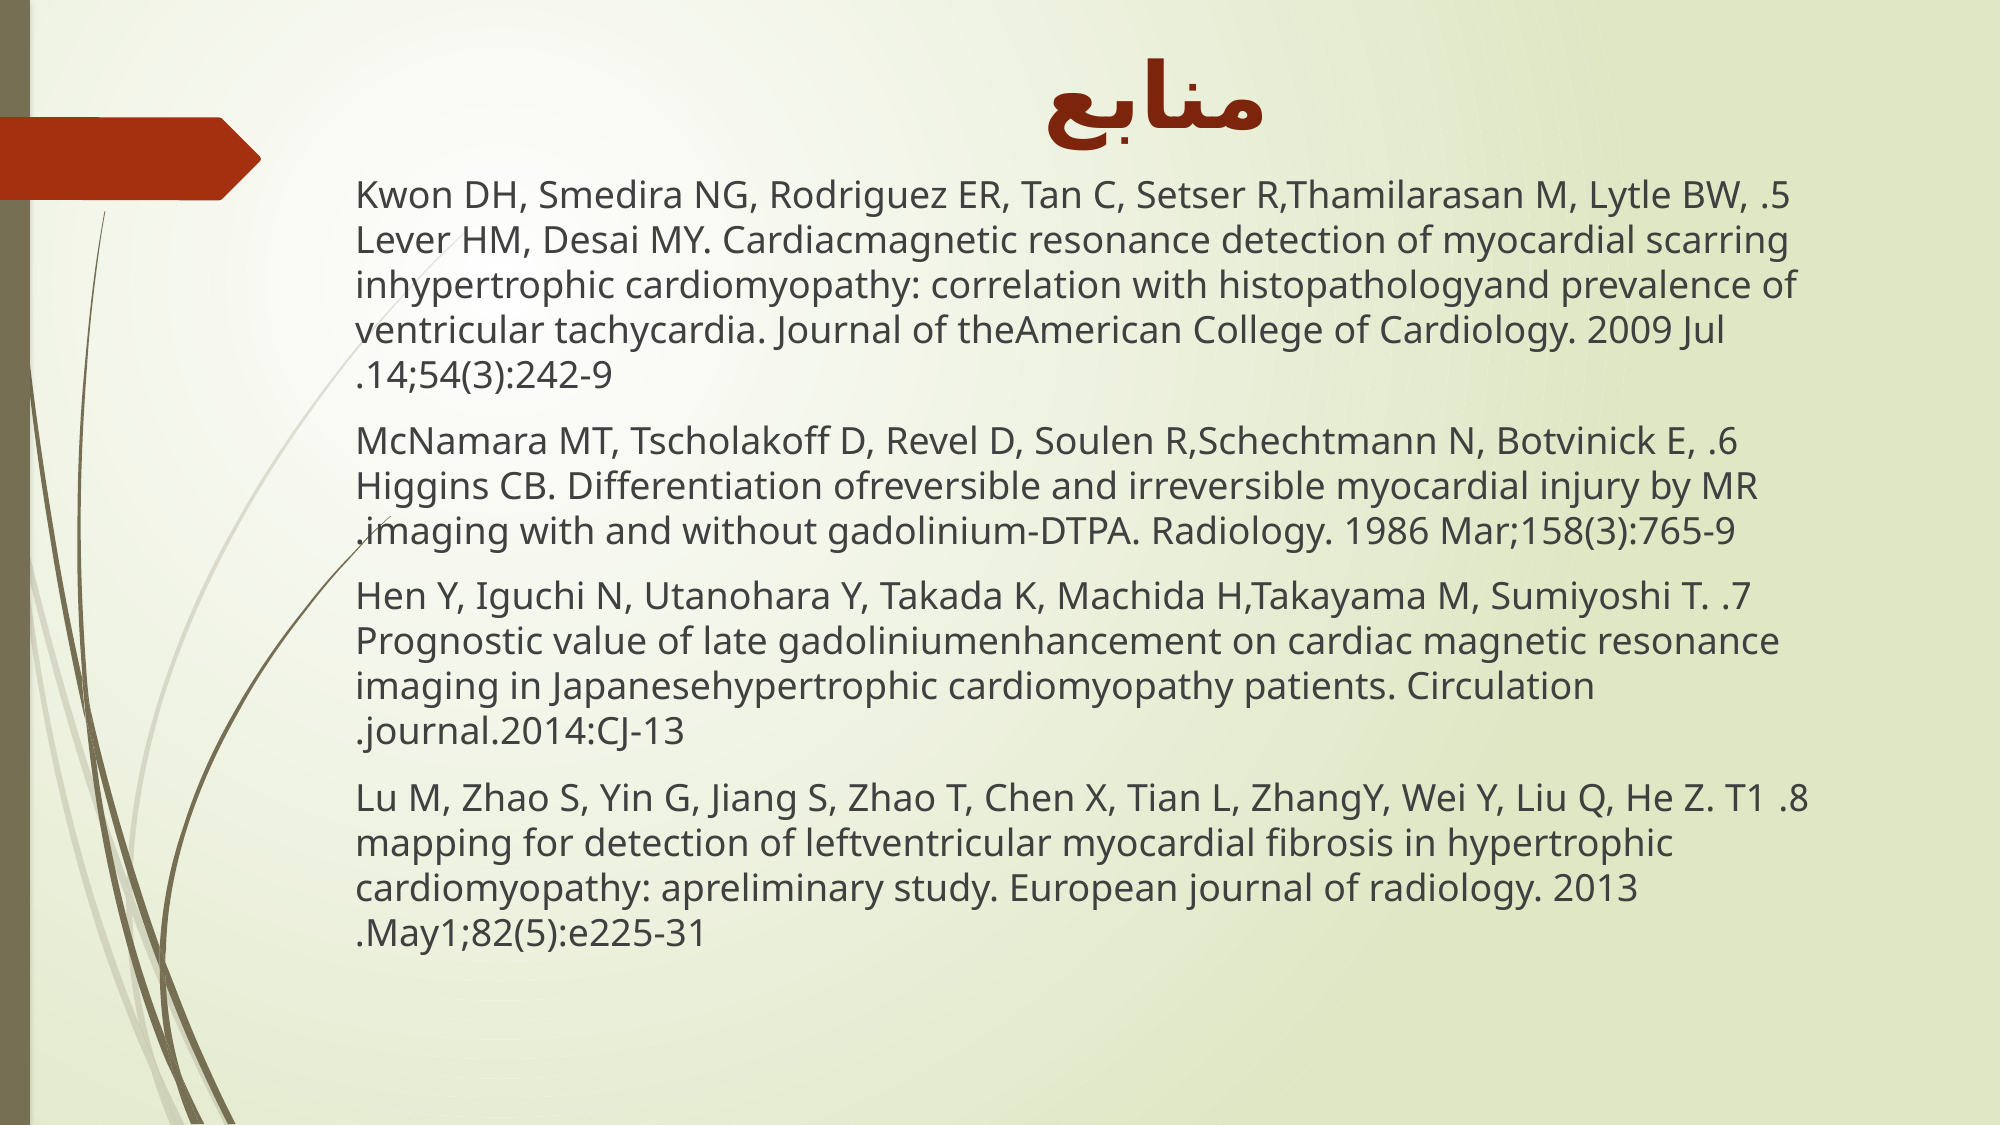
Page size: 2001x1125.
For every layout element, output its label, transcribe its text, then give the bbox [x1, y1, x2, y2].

title منابع [425, 29, 1888, 163]
list 5. Kwon DH, Smedira NG, Rodriguez ER, Tan C, Setser R,Thamilarasan M, Lytle BW, Lever HM, Desai MY. Cardiacmagnetic resonance detection of myocardial scarring inhypertrophic cardiomyopathy: correlation with histopathologyand prevalence of ventricular tachycardia. Journal of theAmerican College of Cardiology. 2009 Jul 14;54(3):242-9. 6. McNamara MT, Tscholakoff D, Revel D, Soulen R,Schechtmann N, Botvinick E, Higgins CB. Differentiation ofreversible and irreversible myocardial injury by MR imaging with and without gadolinium-DTPA. Radiology. 1986 Mar;158(3):765-9. 7. Hen Y, Iguchi N, Utanohara Y, Takada K, Machida H,Takayama M, Sumiyoshi T. Prognostic value of late gadoliniumenhancement on cardiac magnetic resonance imaging in Japanesehypertrophic cardiomyopathy patients. Circulation journal.2014:CJ-13. 8. Lu M, Zhao S, Yin G, Jiang S, Zhao T, Chen X, Tian L, ZhangY, Wei Y, Liu Q, He Z. T1 mapping for detection of leftventricular myocardial fibrosis in hypertrophic cardiomyopathy: apreliminary study. European journal of radiology. 2013 May1;82(5):e225-31. [340, 163, 1888, 1050]
